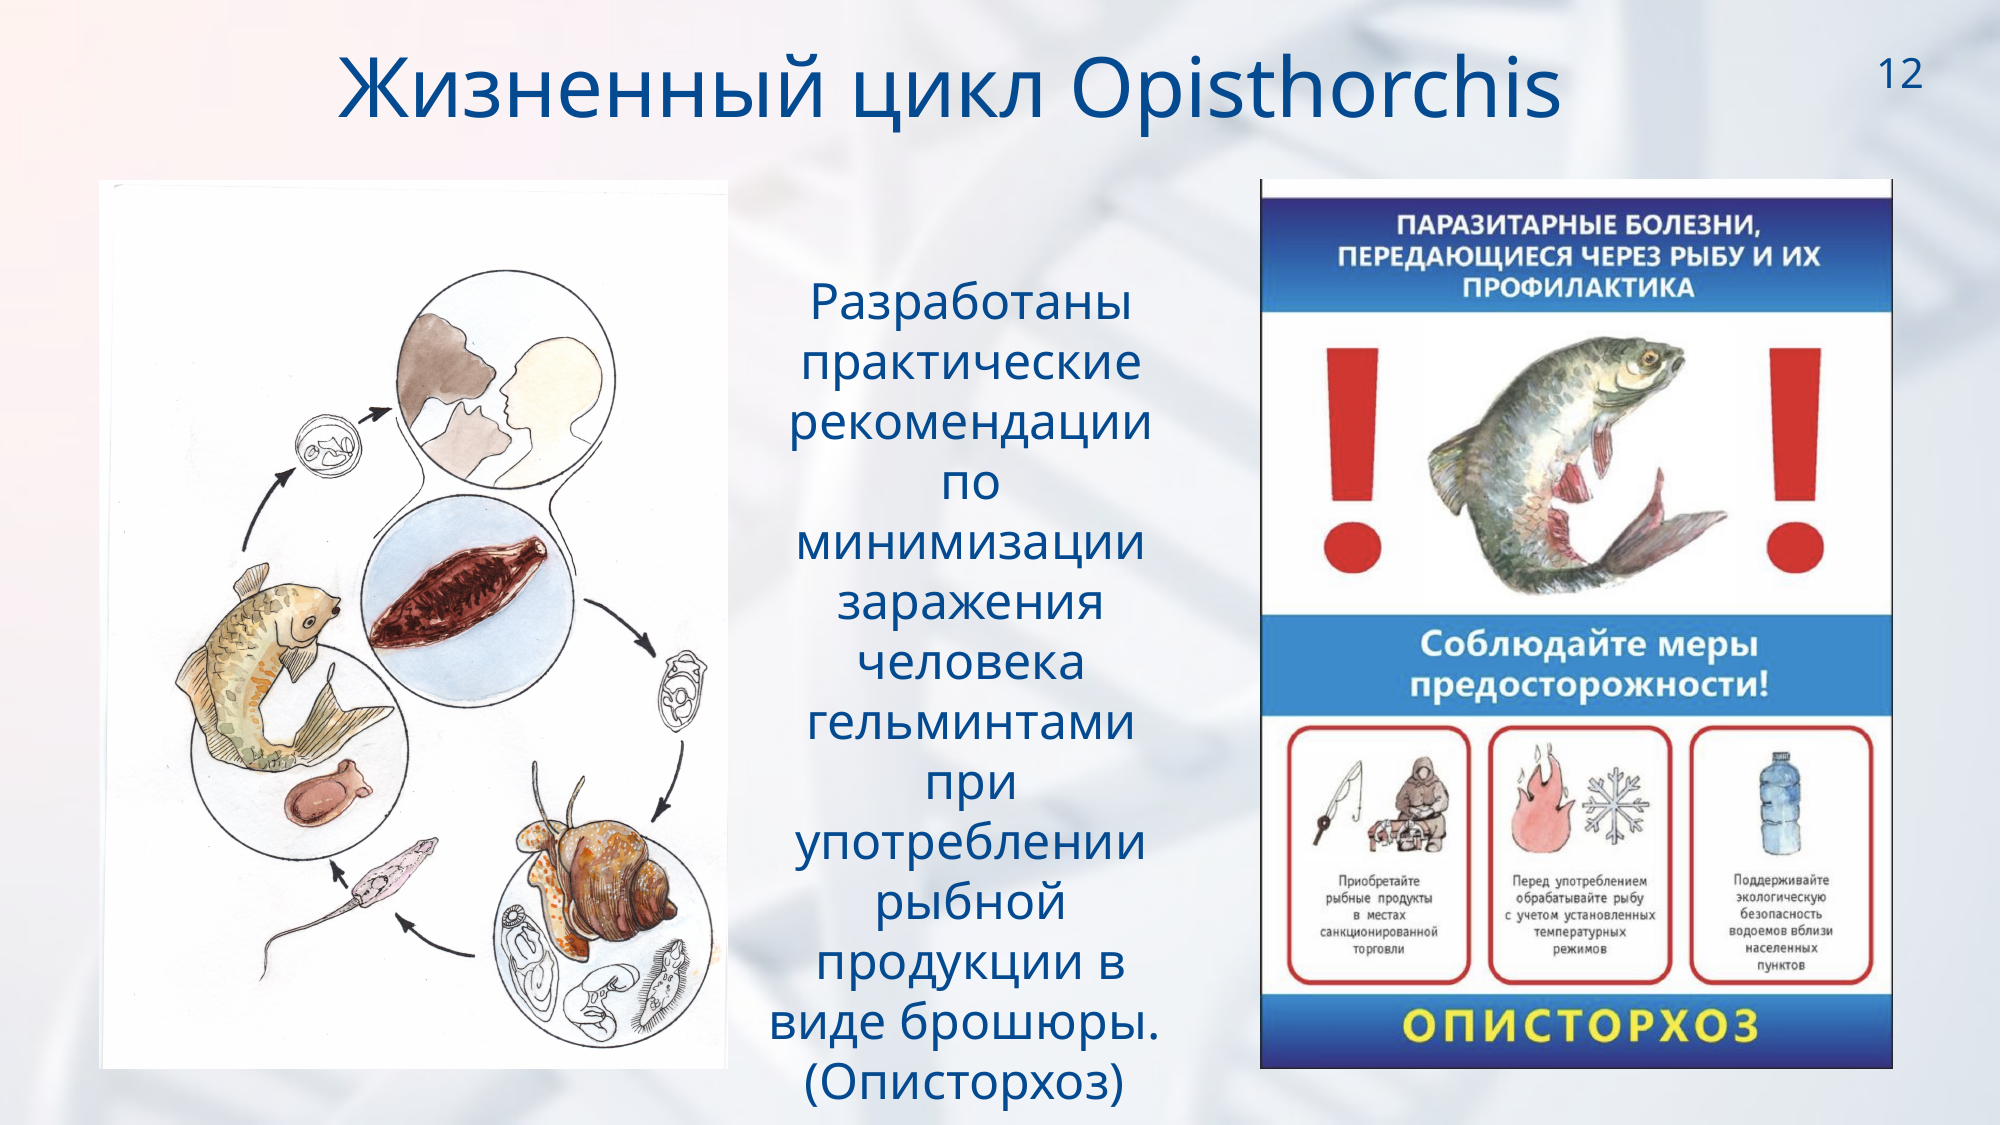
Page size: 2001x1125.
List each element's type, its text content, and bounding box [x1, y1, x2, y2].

text_box Разработаны практические рекомендации по минимизации заражения человека гельминтами при употреблении рыбной продукции в виде брошюры. (Описторхоз) [753, 262, 1190, 1118]
text_box 12 [1861, 39, 1960, 140]
picture [99, 180, 729, 1069]
picture [1260, 179, 1893, 1069]
title Жизненный цикл Opisthorchis [99, 0, 1825, 199]
